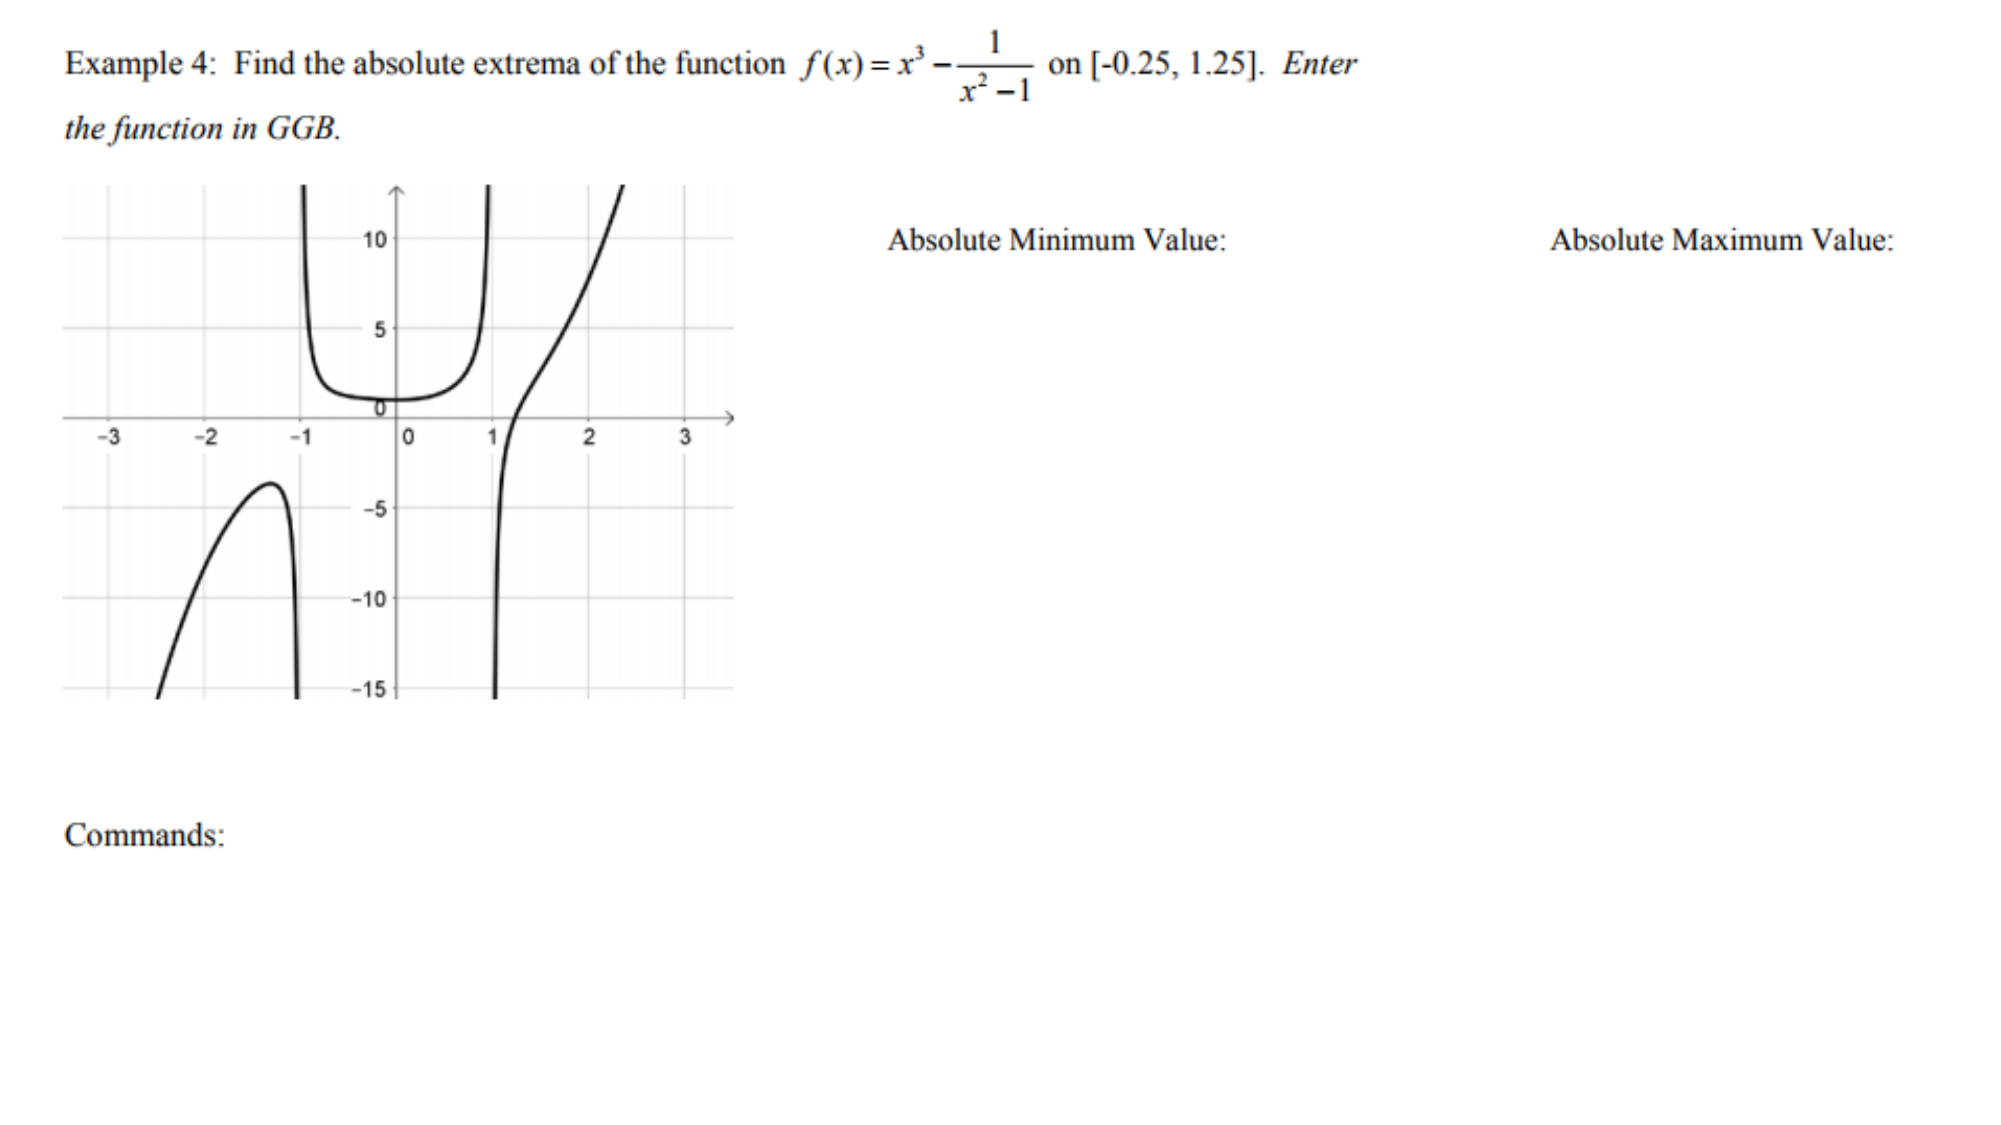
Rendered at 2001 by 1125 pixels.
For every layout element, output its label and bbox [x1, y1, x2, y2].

list [42, 20, 1391, 861]
picture [860, 195, 1933, 312]
